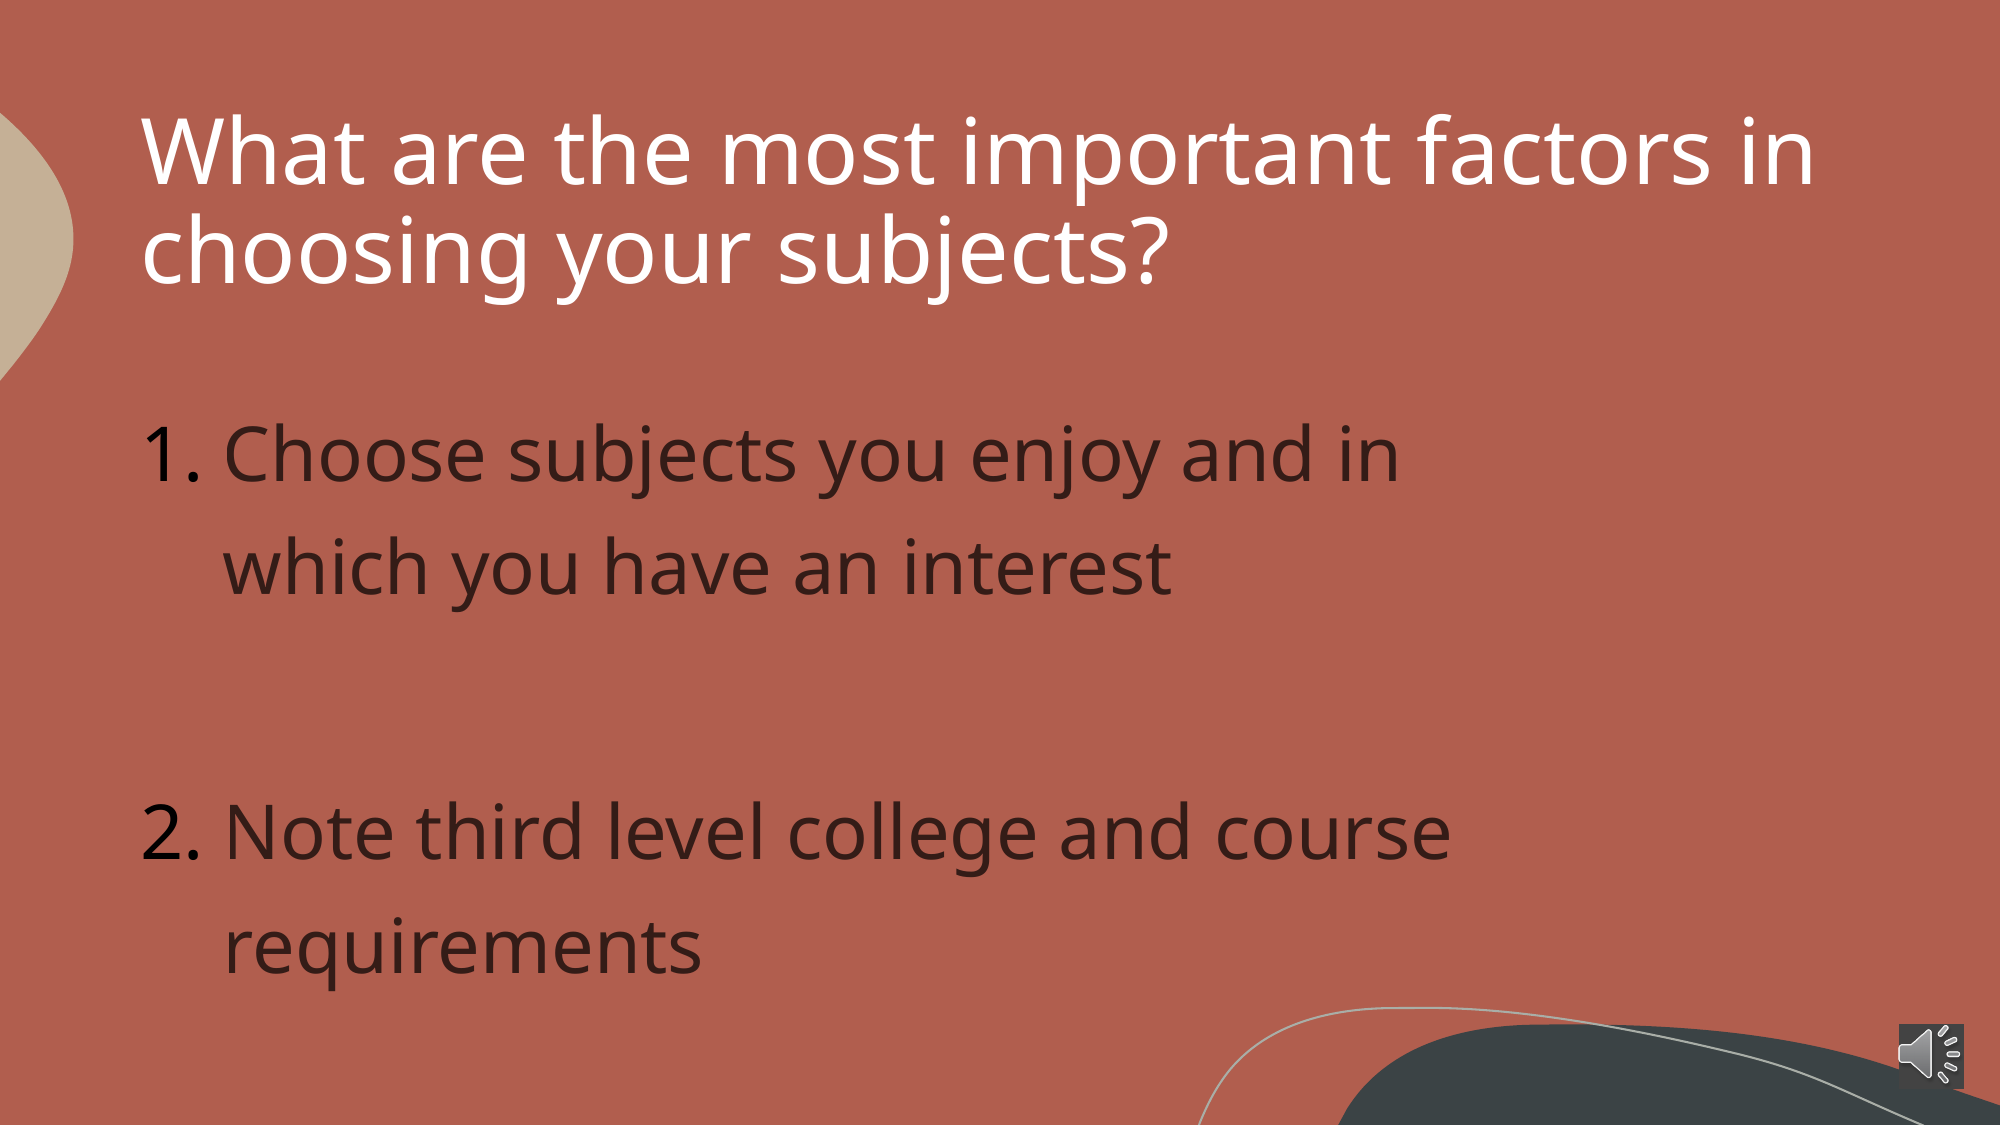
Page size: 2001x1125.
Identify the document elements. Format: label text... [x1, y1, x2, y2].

title What are the most important factors in choosing your subjects? [125, 32, 1875, 375]
list Choose subjects you enjoy and in which you have an interest Note third level college and course requirements [125, 375, 1486, 1002]
picture [1897, 1022, 1965, 1090]
